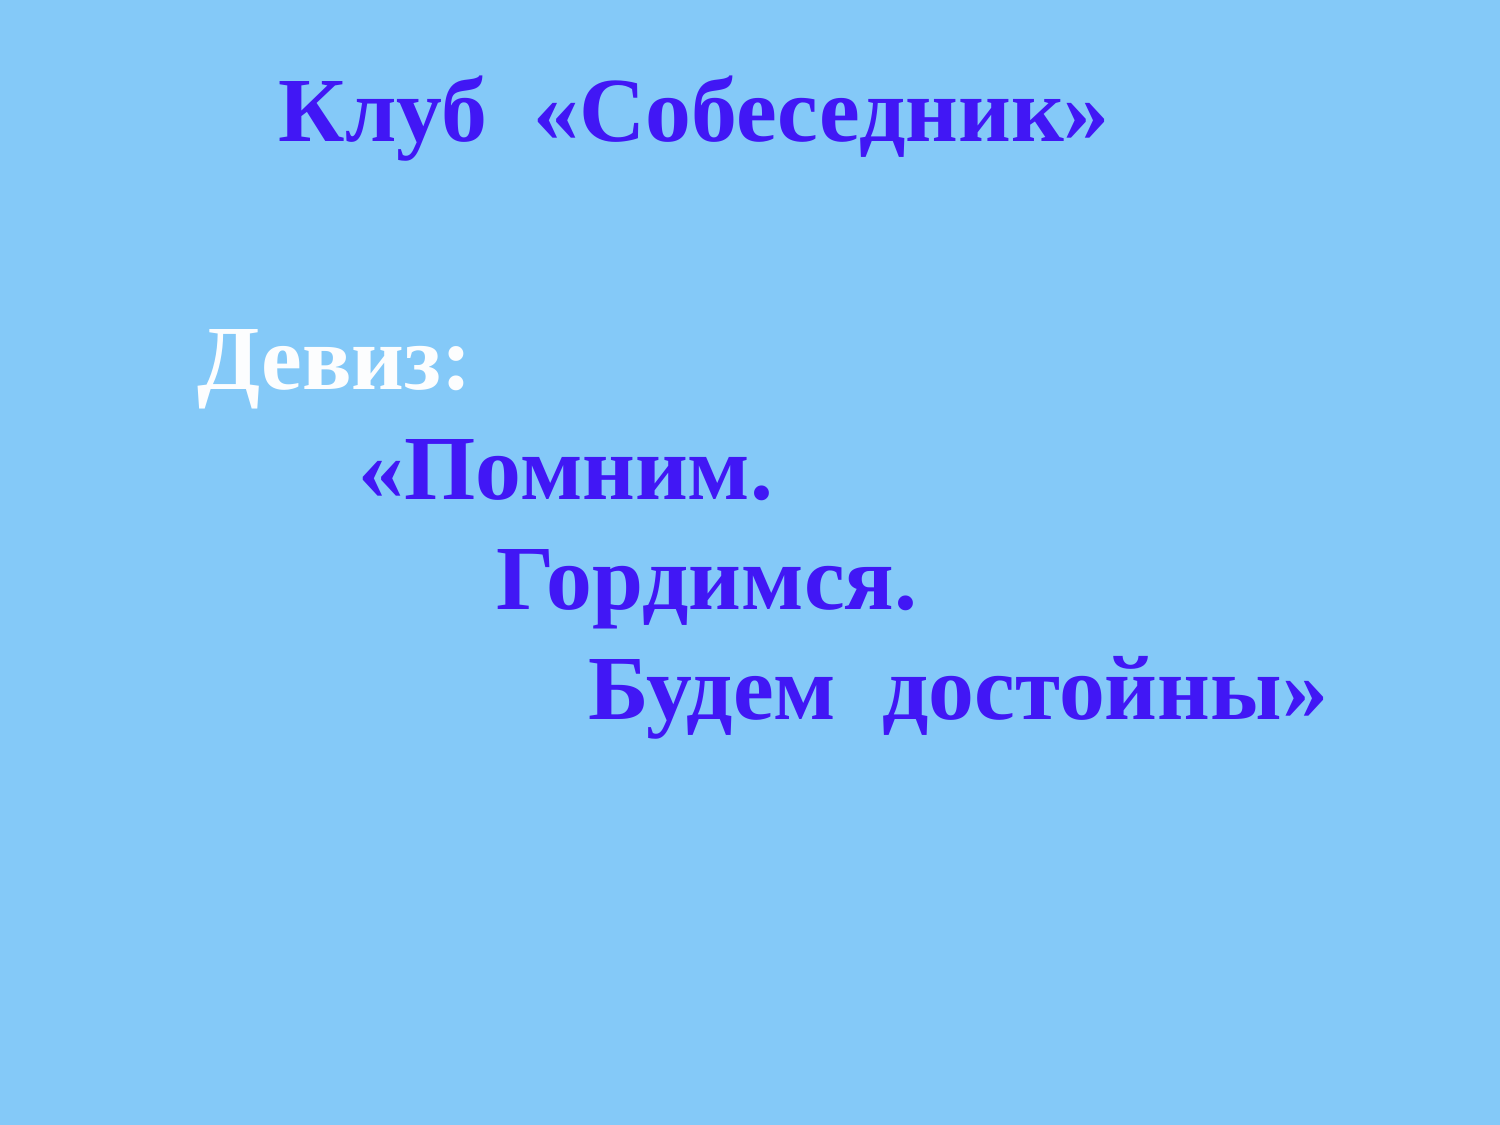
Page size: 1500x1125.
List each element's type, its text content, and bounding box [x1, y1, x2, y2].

text_box Девиз: «Помним. Гордимся. Будем достойны» [182, 290, 1388, 746]
text_box Клуб «Собеседник» [263, 42, 1149, 168]
